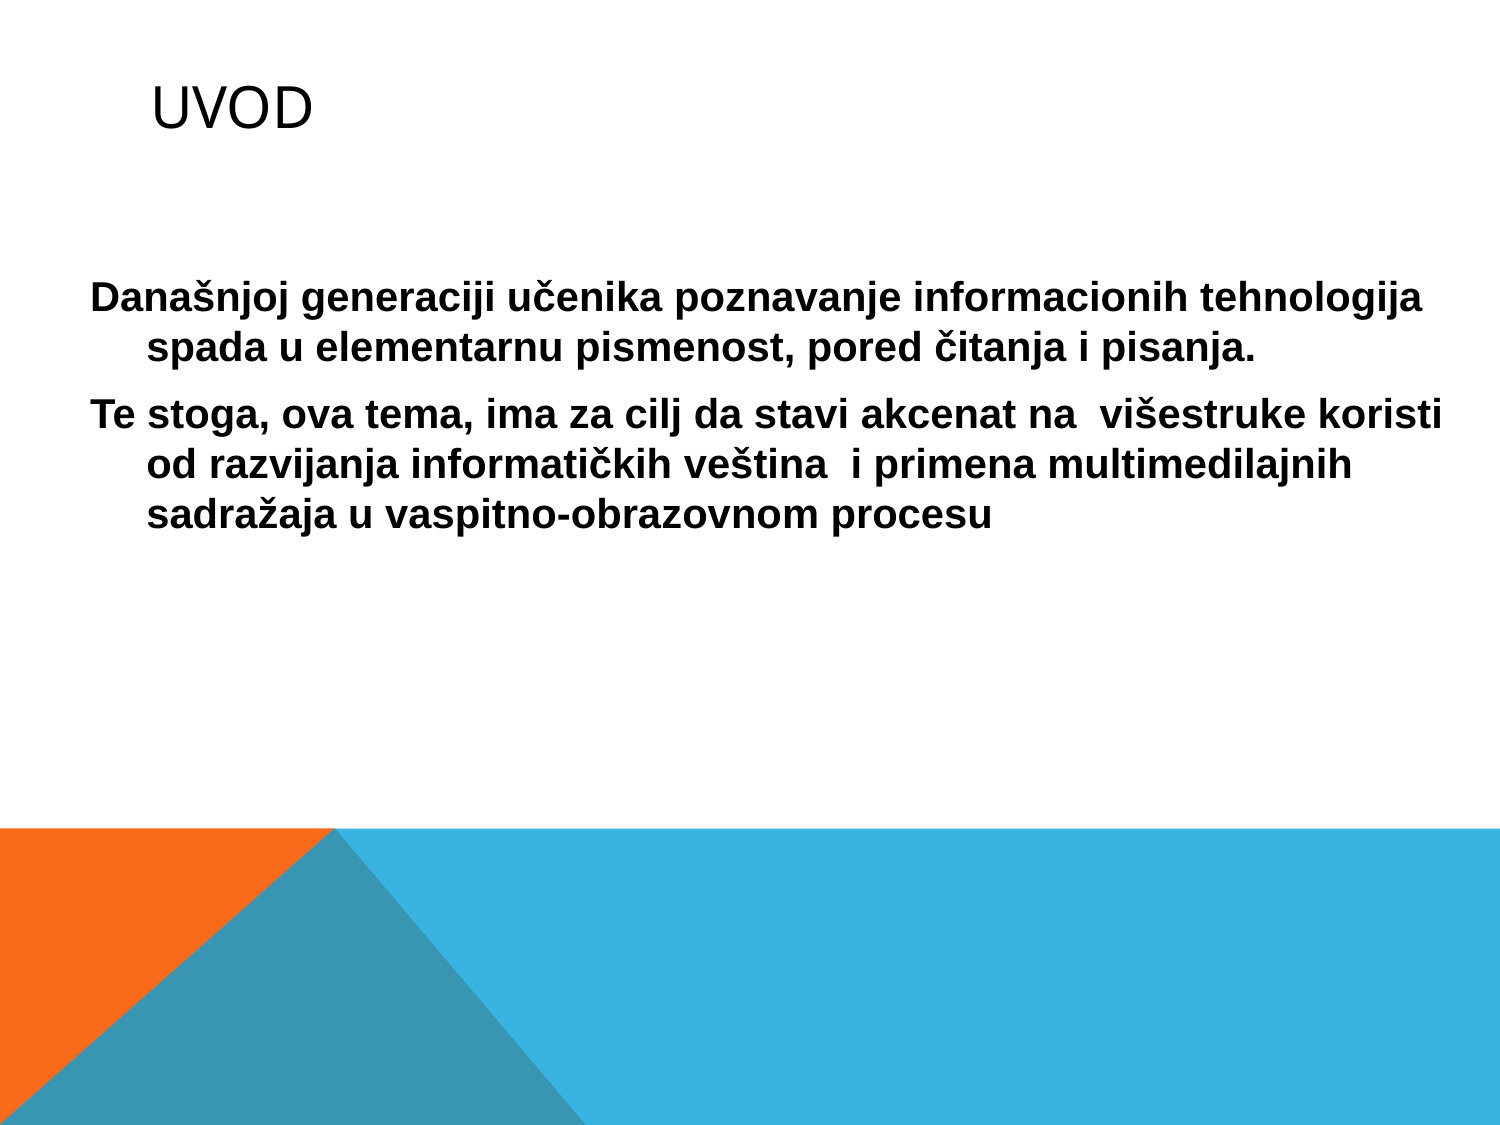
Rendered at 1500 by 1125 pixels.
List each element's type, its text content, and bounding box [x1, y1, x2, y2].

list Današnjoj generaciji učenika poznavanje informacionih tehnologija spada u elementarnu pismenost, pored čitanja i pisanja. Te stoga, ova tema, ima za cilj da stavi akcenat na višestruke koristi od razvijanja informatičkih veština i primena multimedilajnih sadražaja u vaspitno-obrazovnom procesu [75, 262, 1471, 1005]
title uvod [135, 60, 1369, 150]
